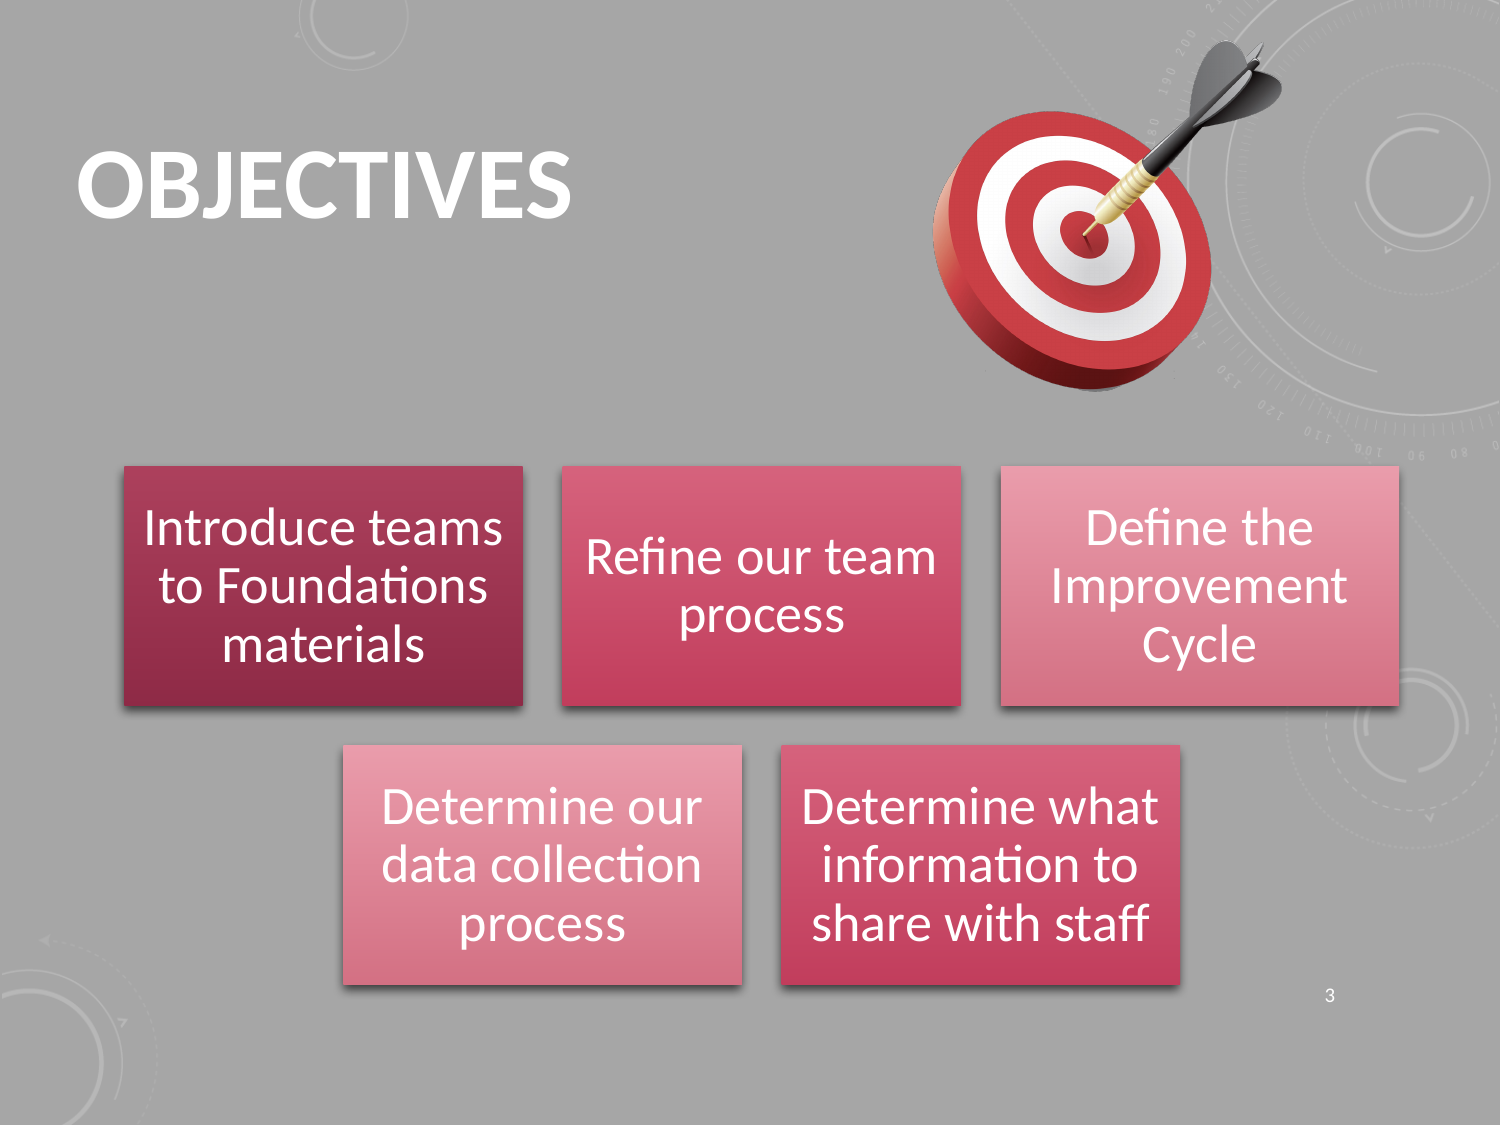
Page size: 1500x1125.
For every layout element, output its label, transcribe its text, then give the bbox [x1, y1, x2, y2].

picture [2, 0, 1499, 1125]
title OBJECTIVES [61, 84, 891, 272]
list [123, 426, 1400, 1026]
